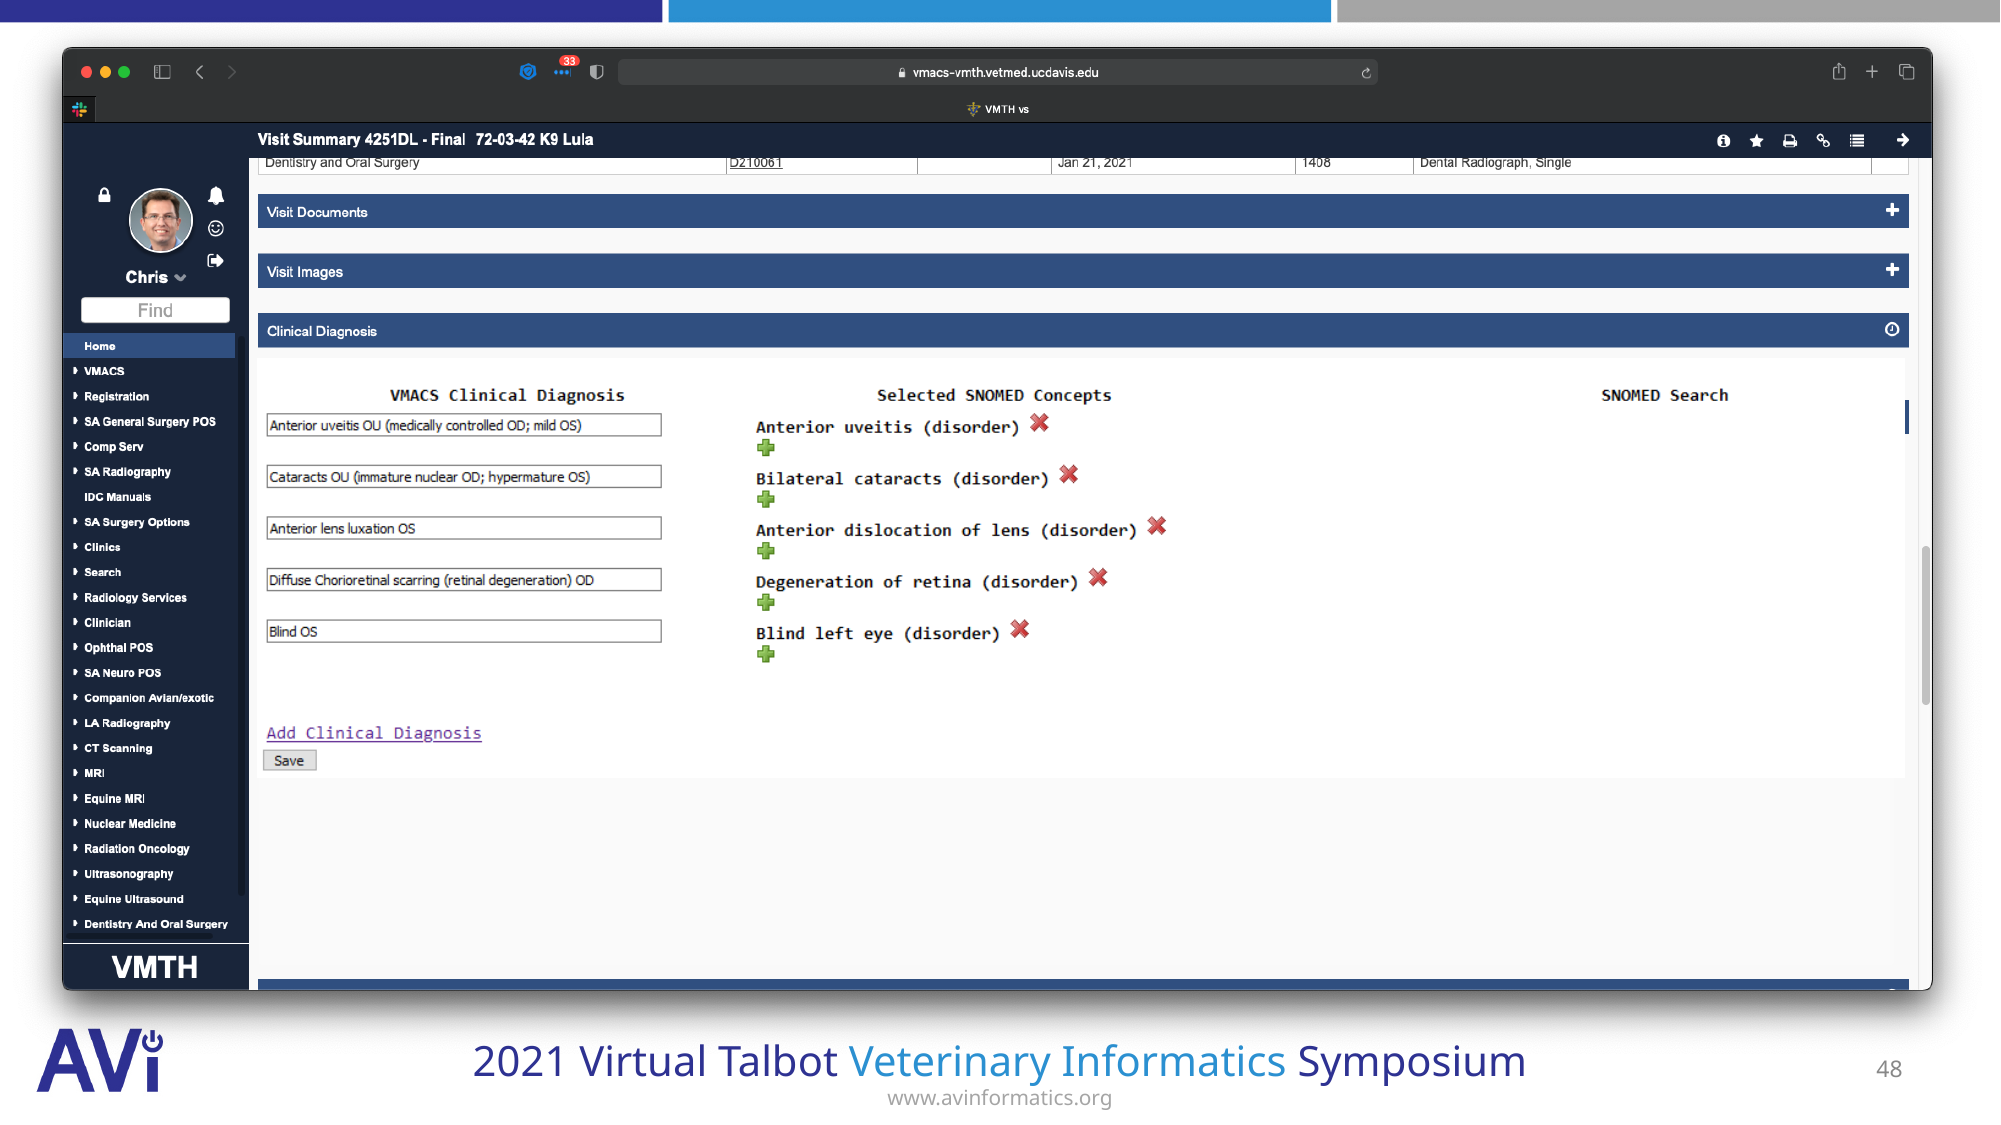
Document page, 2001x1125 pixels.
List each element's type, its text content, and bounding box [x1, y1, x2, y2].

picture [36, 1058, 165, 1104]
slide_number 48 [1773, 1067, 1918, 1101]
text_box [10, 12, 1984, 1058]
picture [257, 358, 1906, 778]
